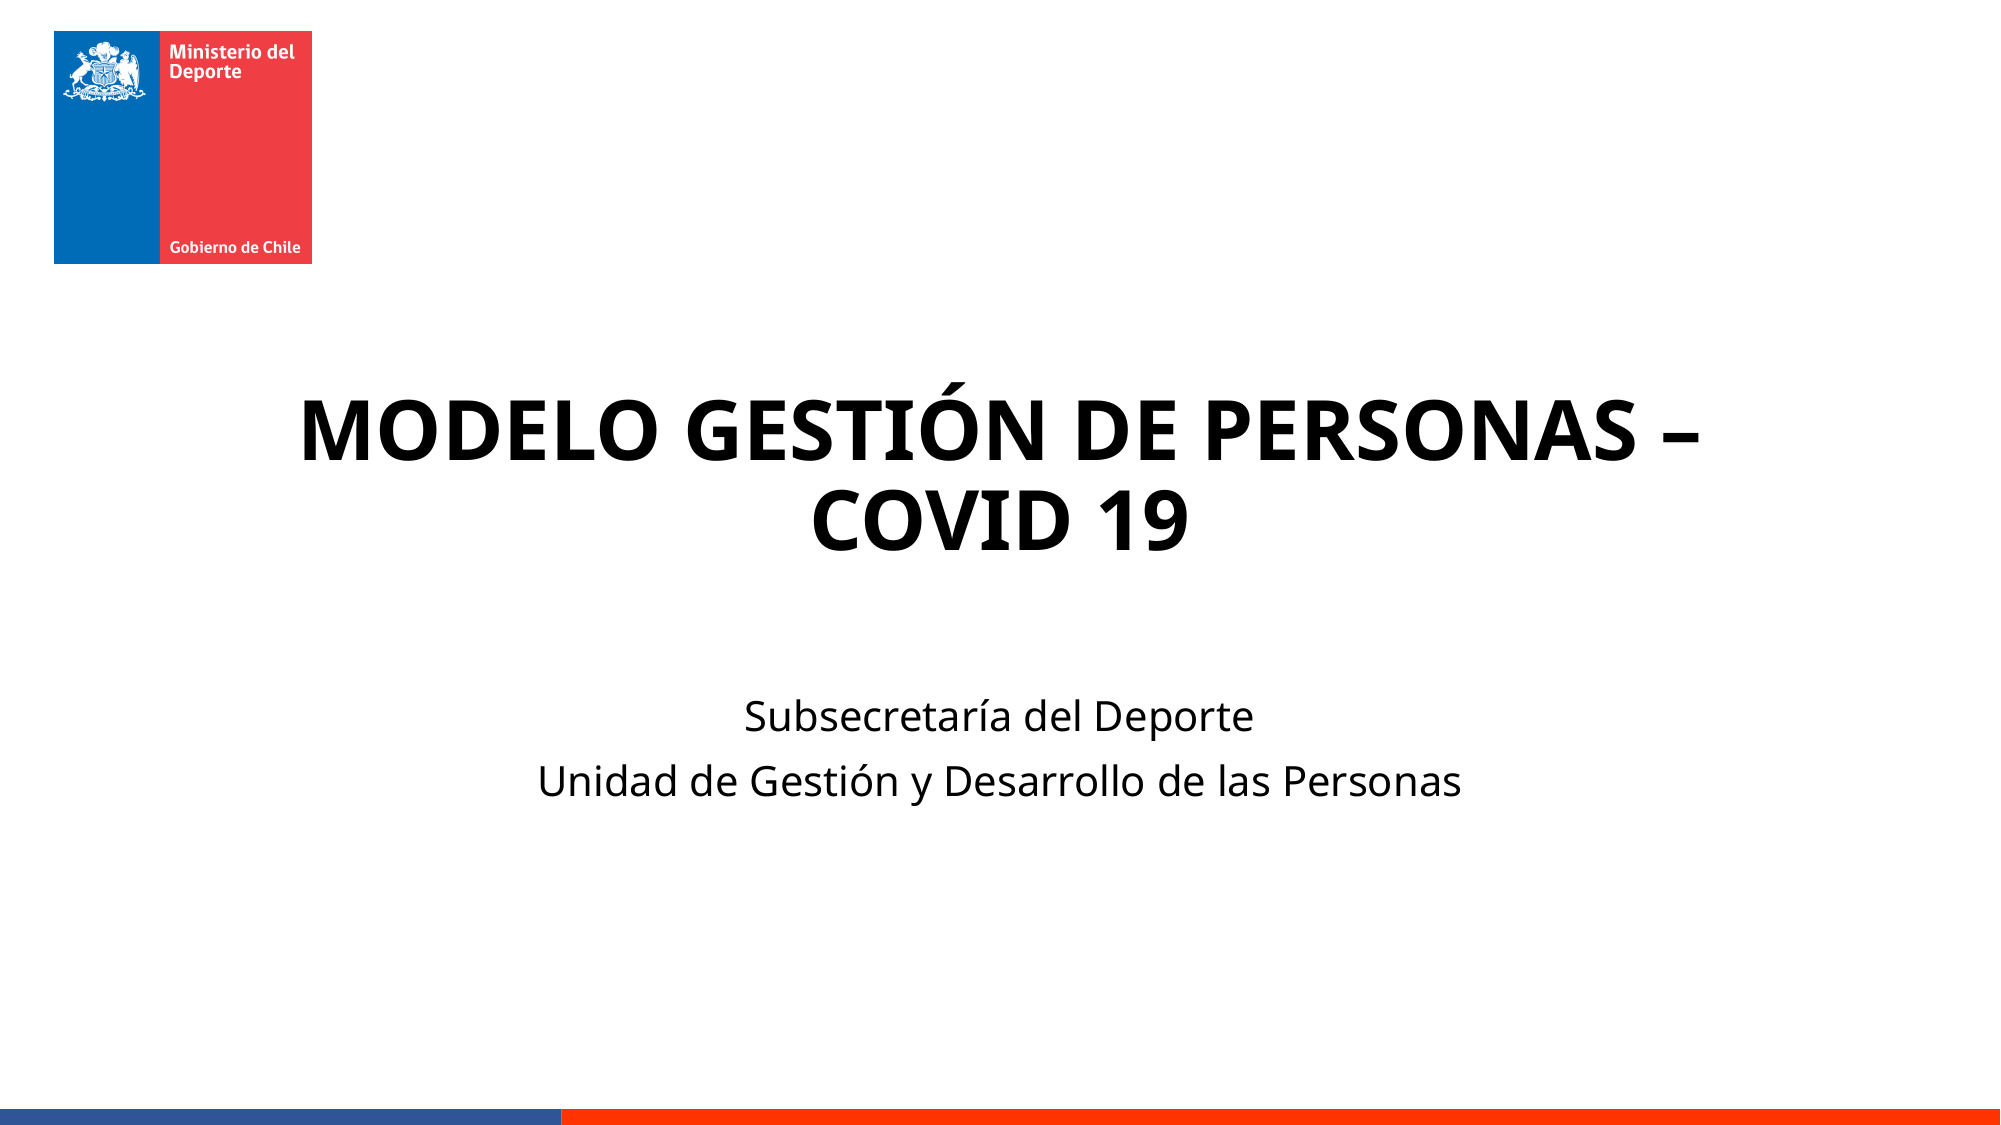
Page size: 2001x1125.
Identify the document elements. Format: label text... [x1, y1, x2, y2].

text_box [0, 1108, 562, 1125]
picture [54, 31, 312, 264]
text_box [562, 1108, 2000, 1125]
title MODELO GESTIÓN DE PERSONAS – COVID 19 [249, 326, 1750, 576]
subtitle Subsecretaría del Deporte Unidad de Gestión y Desarrollo de las Personas [249, 638, 1750, 863]
